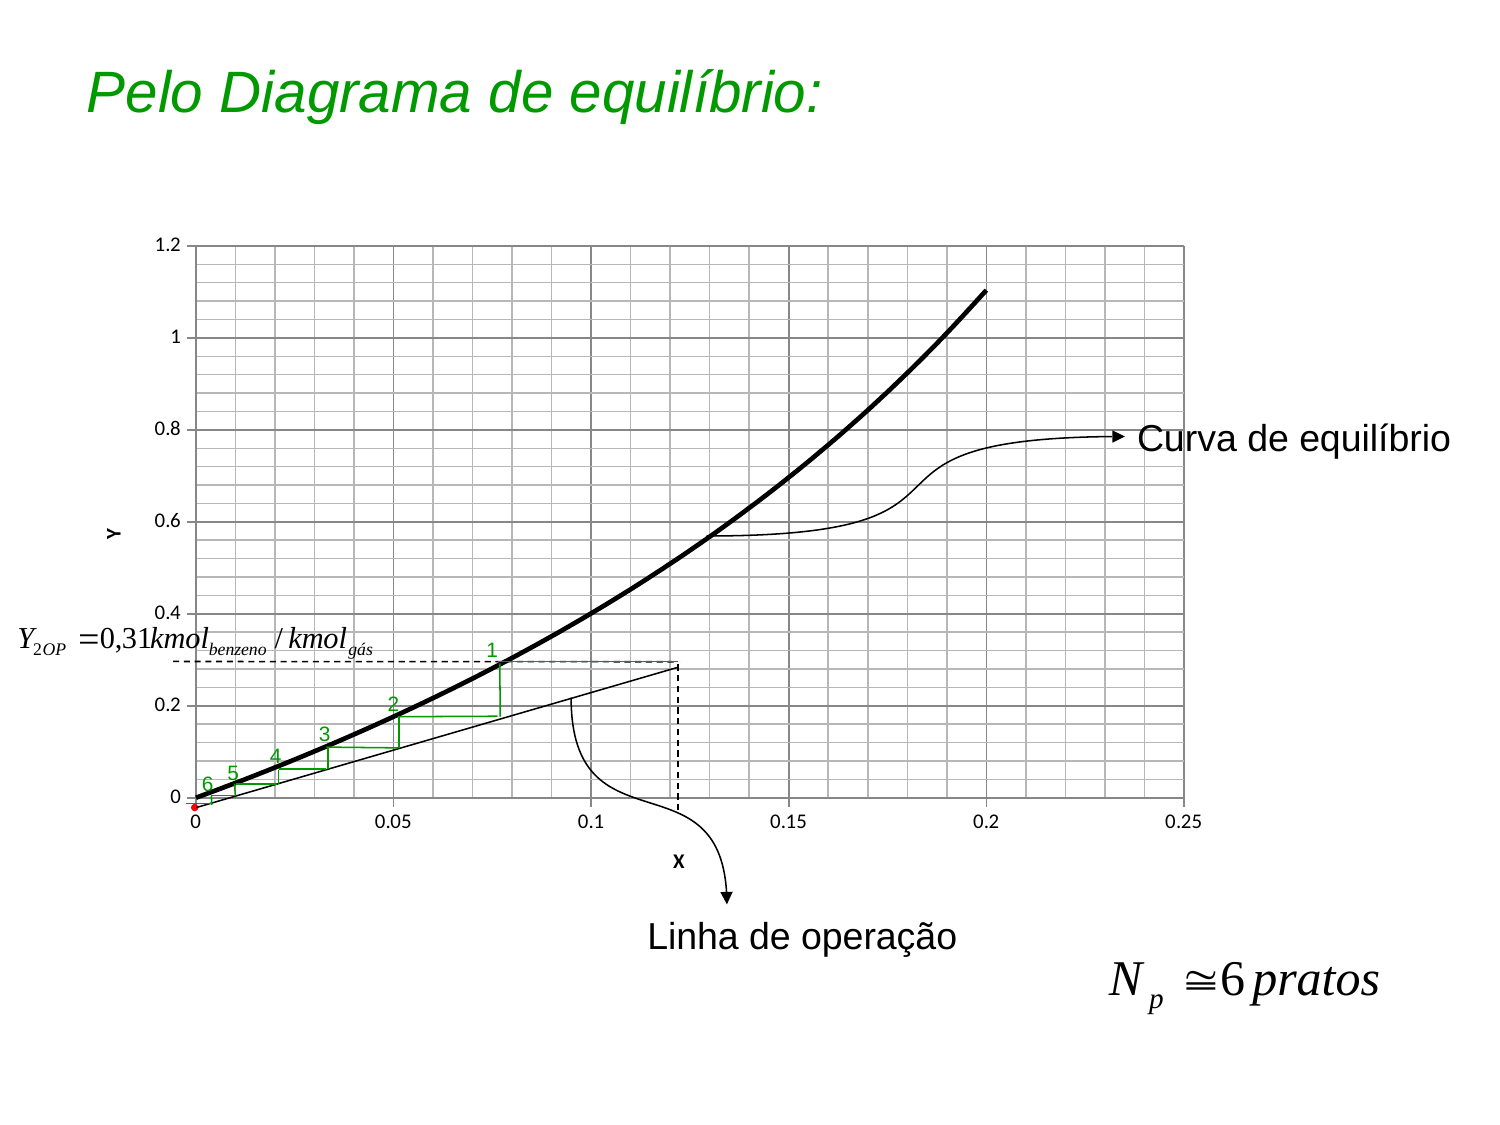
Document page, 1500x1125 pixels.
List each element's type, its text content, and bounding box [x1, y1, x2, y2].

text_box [545, 722, 753, 880]
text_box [216, 666, 679, 808]
chart [380, 662, 677, 666]
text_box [14, 617, 380, 667]
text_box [1098, 945, 1391, 1025]
text_box Pelo Diagrama de equilíbrio: [72, 46, 1020, 202]
text_box Linha de operação [632, 913, 1038, 964]
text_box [706, 436, 1126, 537]
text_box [195, 666, 493, 802]
chart [71, 221, 1227, 905]
text_box Curva de equilíbrio [1231, 406, 1500, 466]
